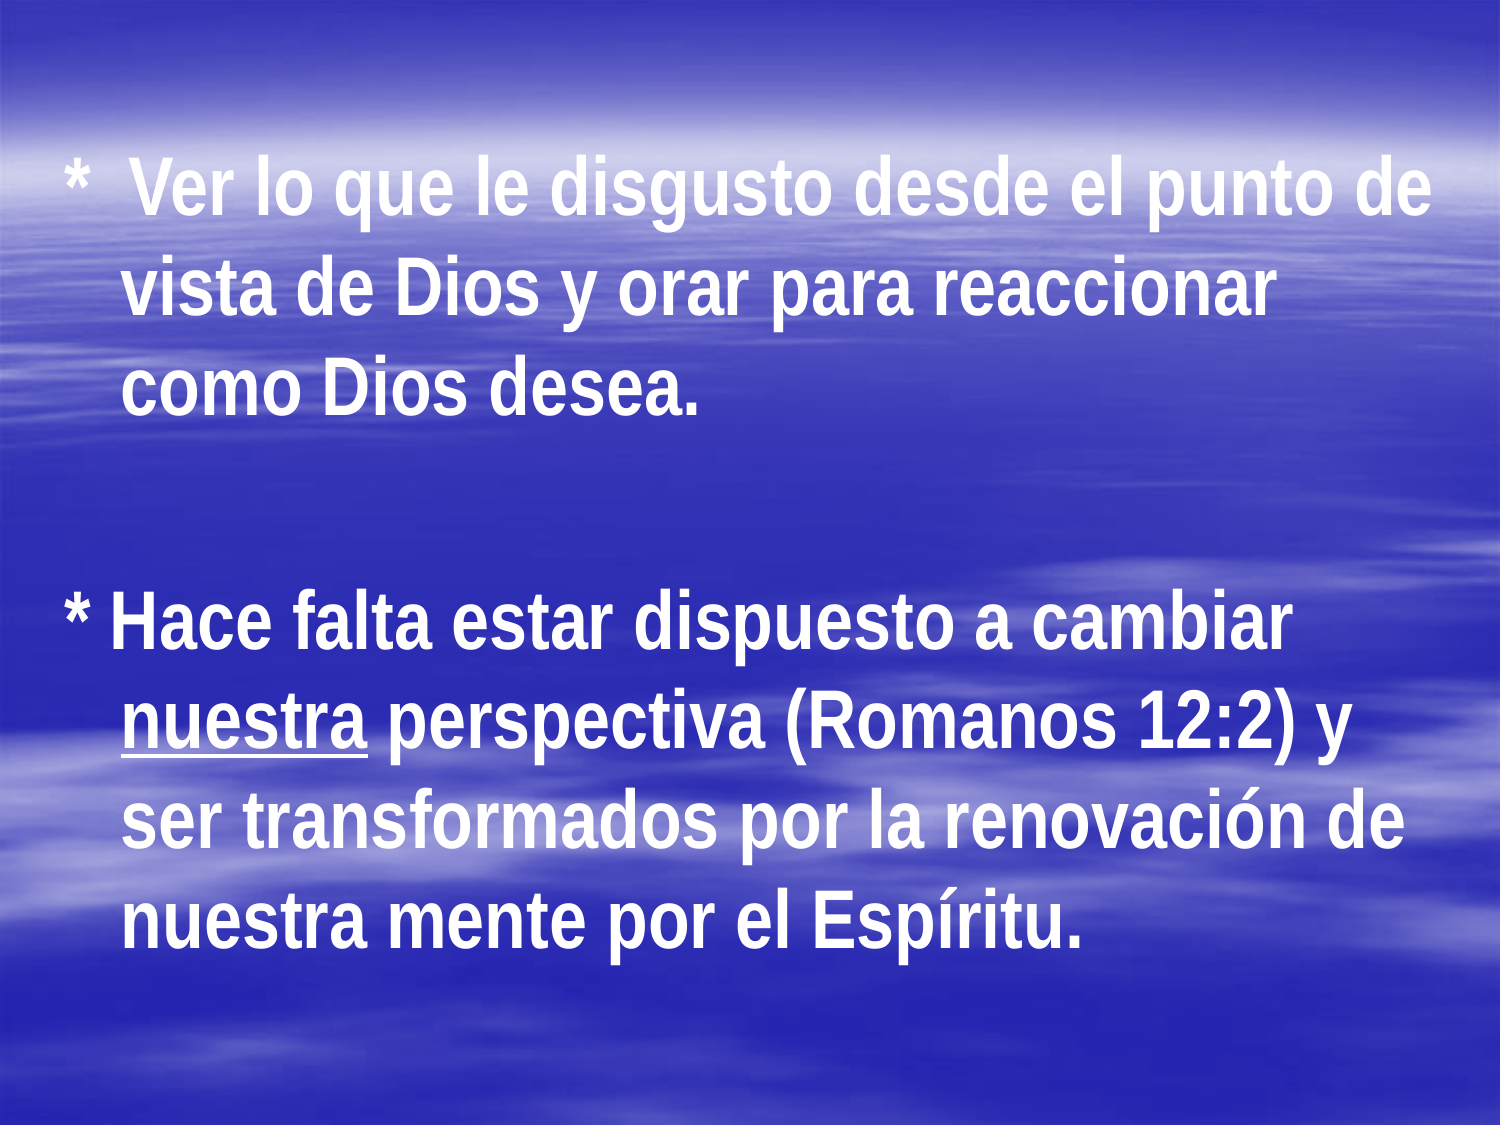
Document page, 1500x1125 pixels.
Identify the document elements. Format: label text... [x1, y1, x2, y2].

list * Ver lo que le disgusto desde el punto de vista de Dios y orar para reaccionar como Dios desea. * Hace falta estar dispuesto a cambiar nuestra perspectiva (Romanos 12:2) y ser transformados por la renovación de nuestra mente por el Espíritu. [49, 125, 1451, 1001]
